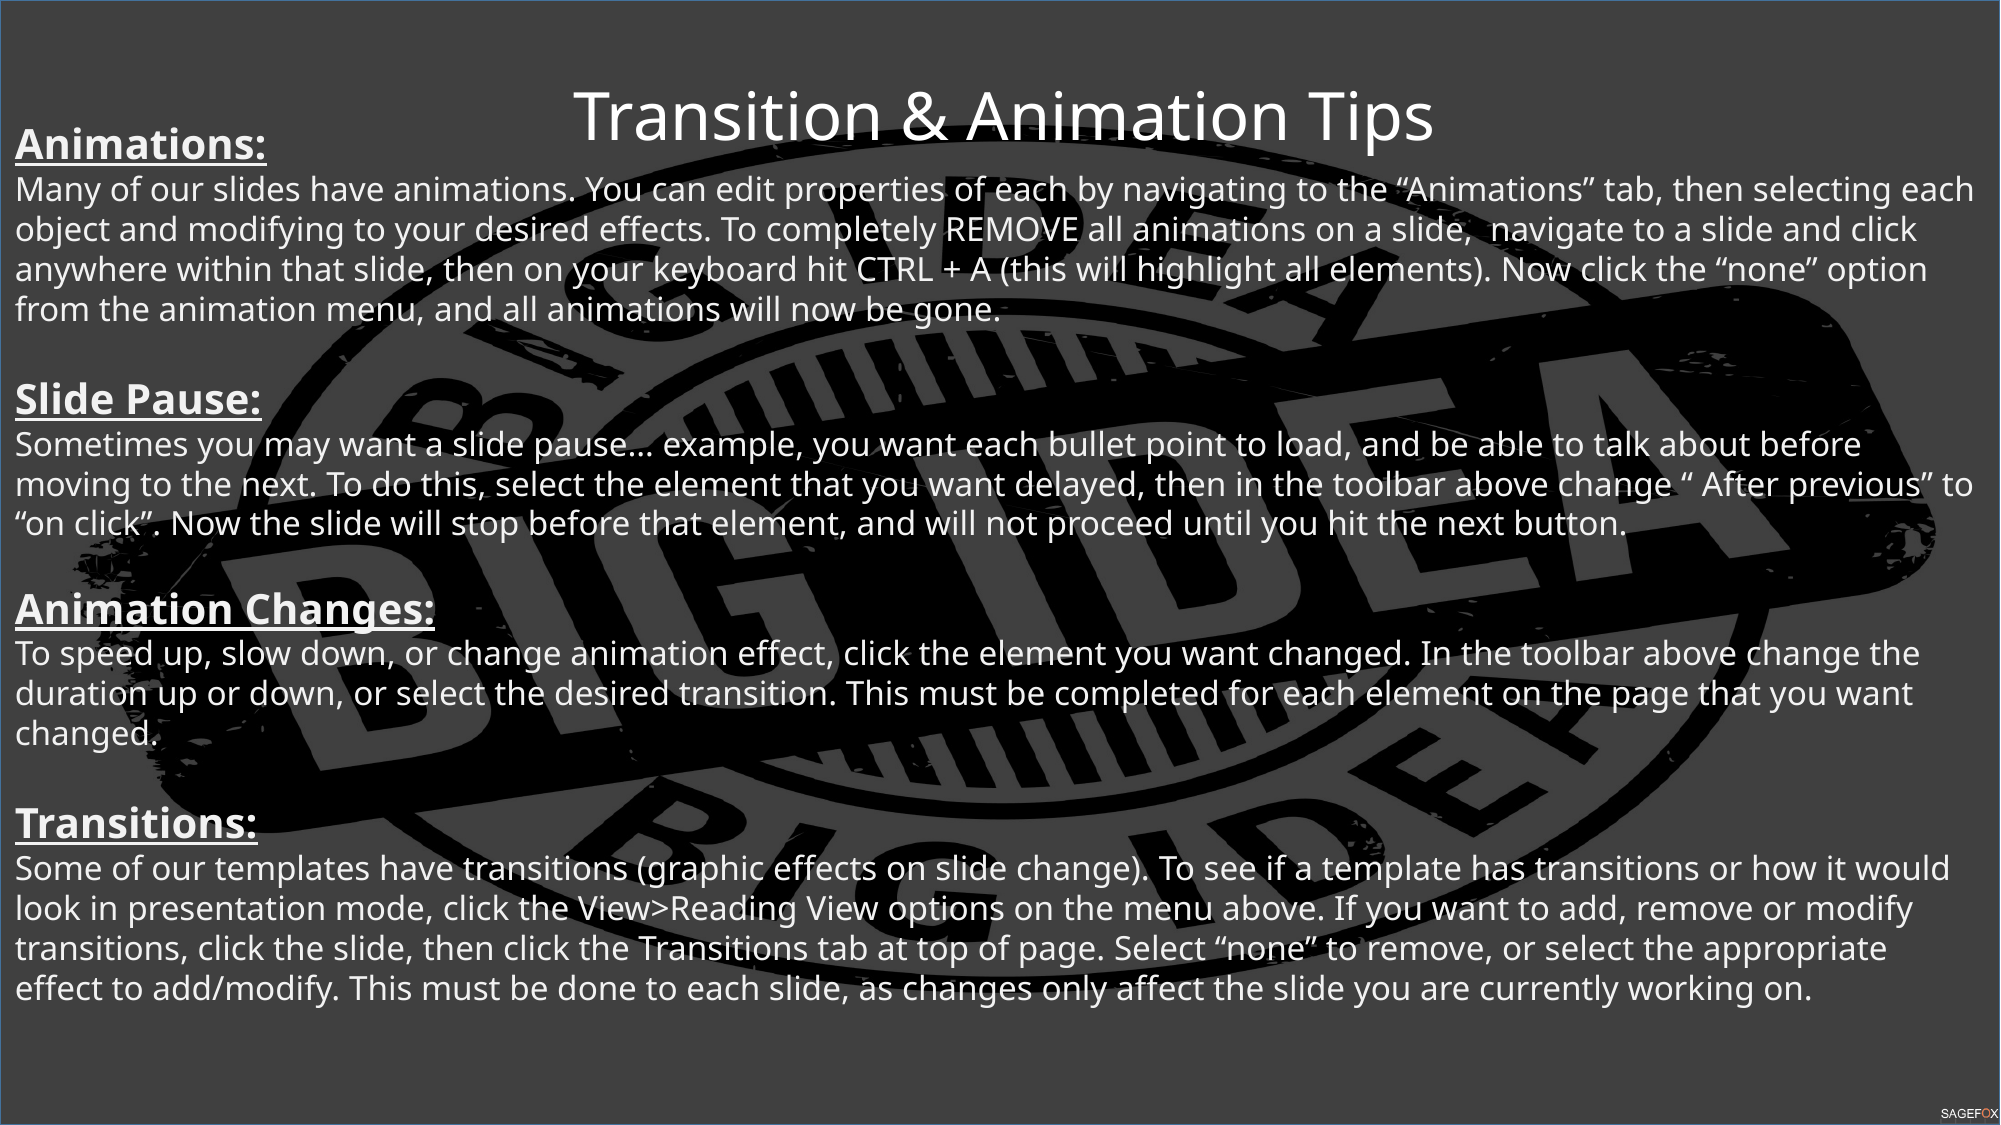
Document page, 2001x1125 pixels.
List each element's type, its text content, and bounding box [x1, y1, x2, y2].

text_box Animations: Many of our slides have animations. You can edit properties of each by navigating to the “Animations” tab, then selecting each object and modifying to your desired effects. To completely REMOVE all animations on a slide, navigate to a slide and click anywhere within that slide, then on your keyboard hit CTRL + A (this will highlight all elements). Now click the “none” option from the animation menu, and all animations will now be gone. Slide Pause: Sometimes you may want a slide pause… example, you want each bullet point to load, and be able to talk about before moving to the next. To do this, select the element that you want delayed, then in the toolbar above change “ After previous” to “on click”. Now the slide will stop before that element, and will not proceed until you hit the next button. Animation Changes: To speed up, slow down, or change animation effect, click the element you want changed. In the toolbar above change the duration up or down, or select the desired transition. This must be completed for each element on the page that you want changed. Transitions: Some of our templates have transitions (graphic effects on slide change). To see if a template has transitions or how it would look in presentation mode, click the View>Reading View options on the menu above. If you want to add, remove or modify transitions, click the slide, then click the Transitions tab at top of page. Select “none” to remove, or select the appropriate effect to add/modify. This must be done to each slide, as changes only affect the slide you are currently working on. [0, 0, 2000, 1125]
title Transition & Animation Tips [477, 59, 1532, 177]
